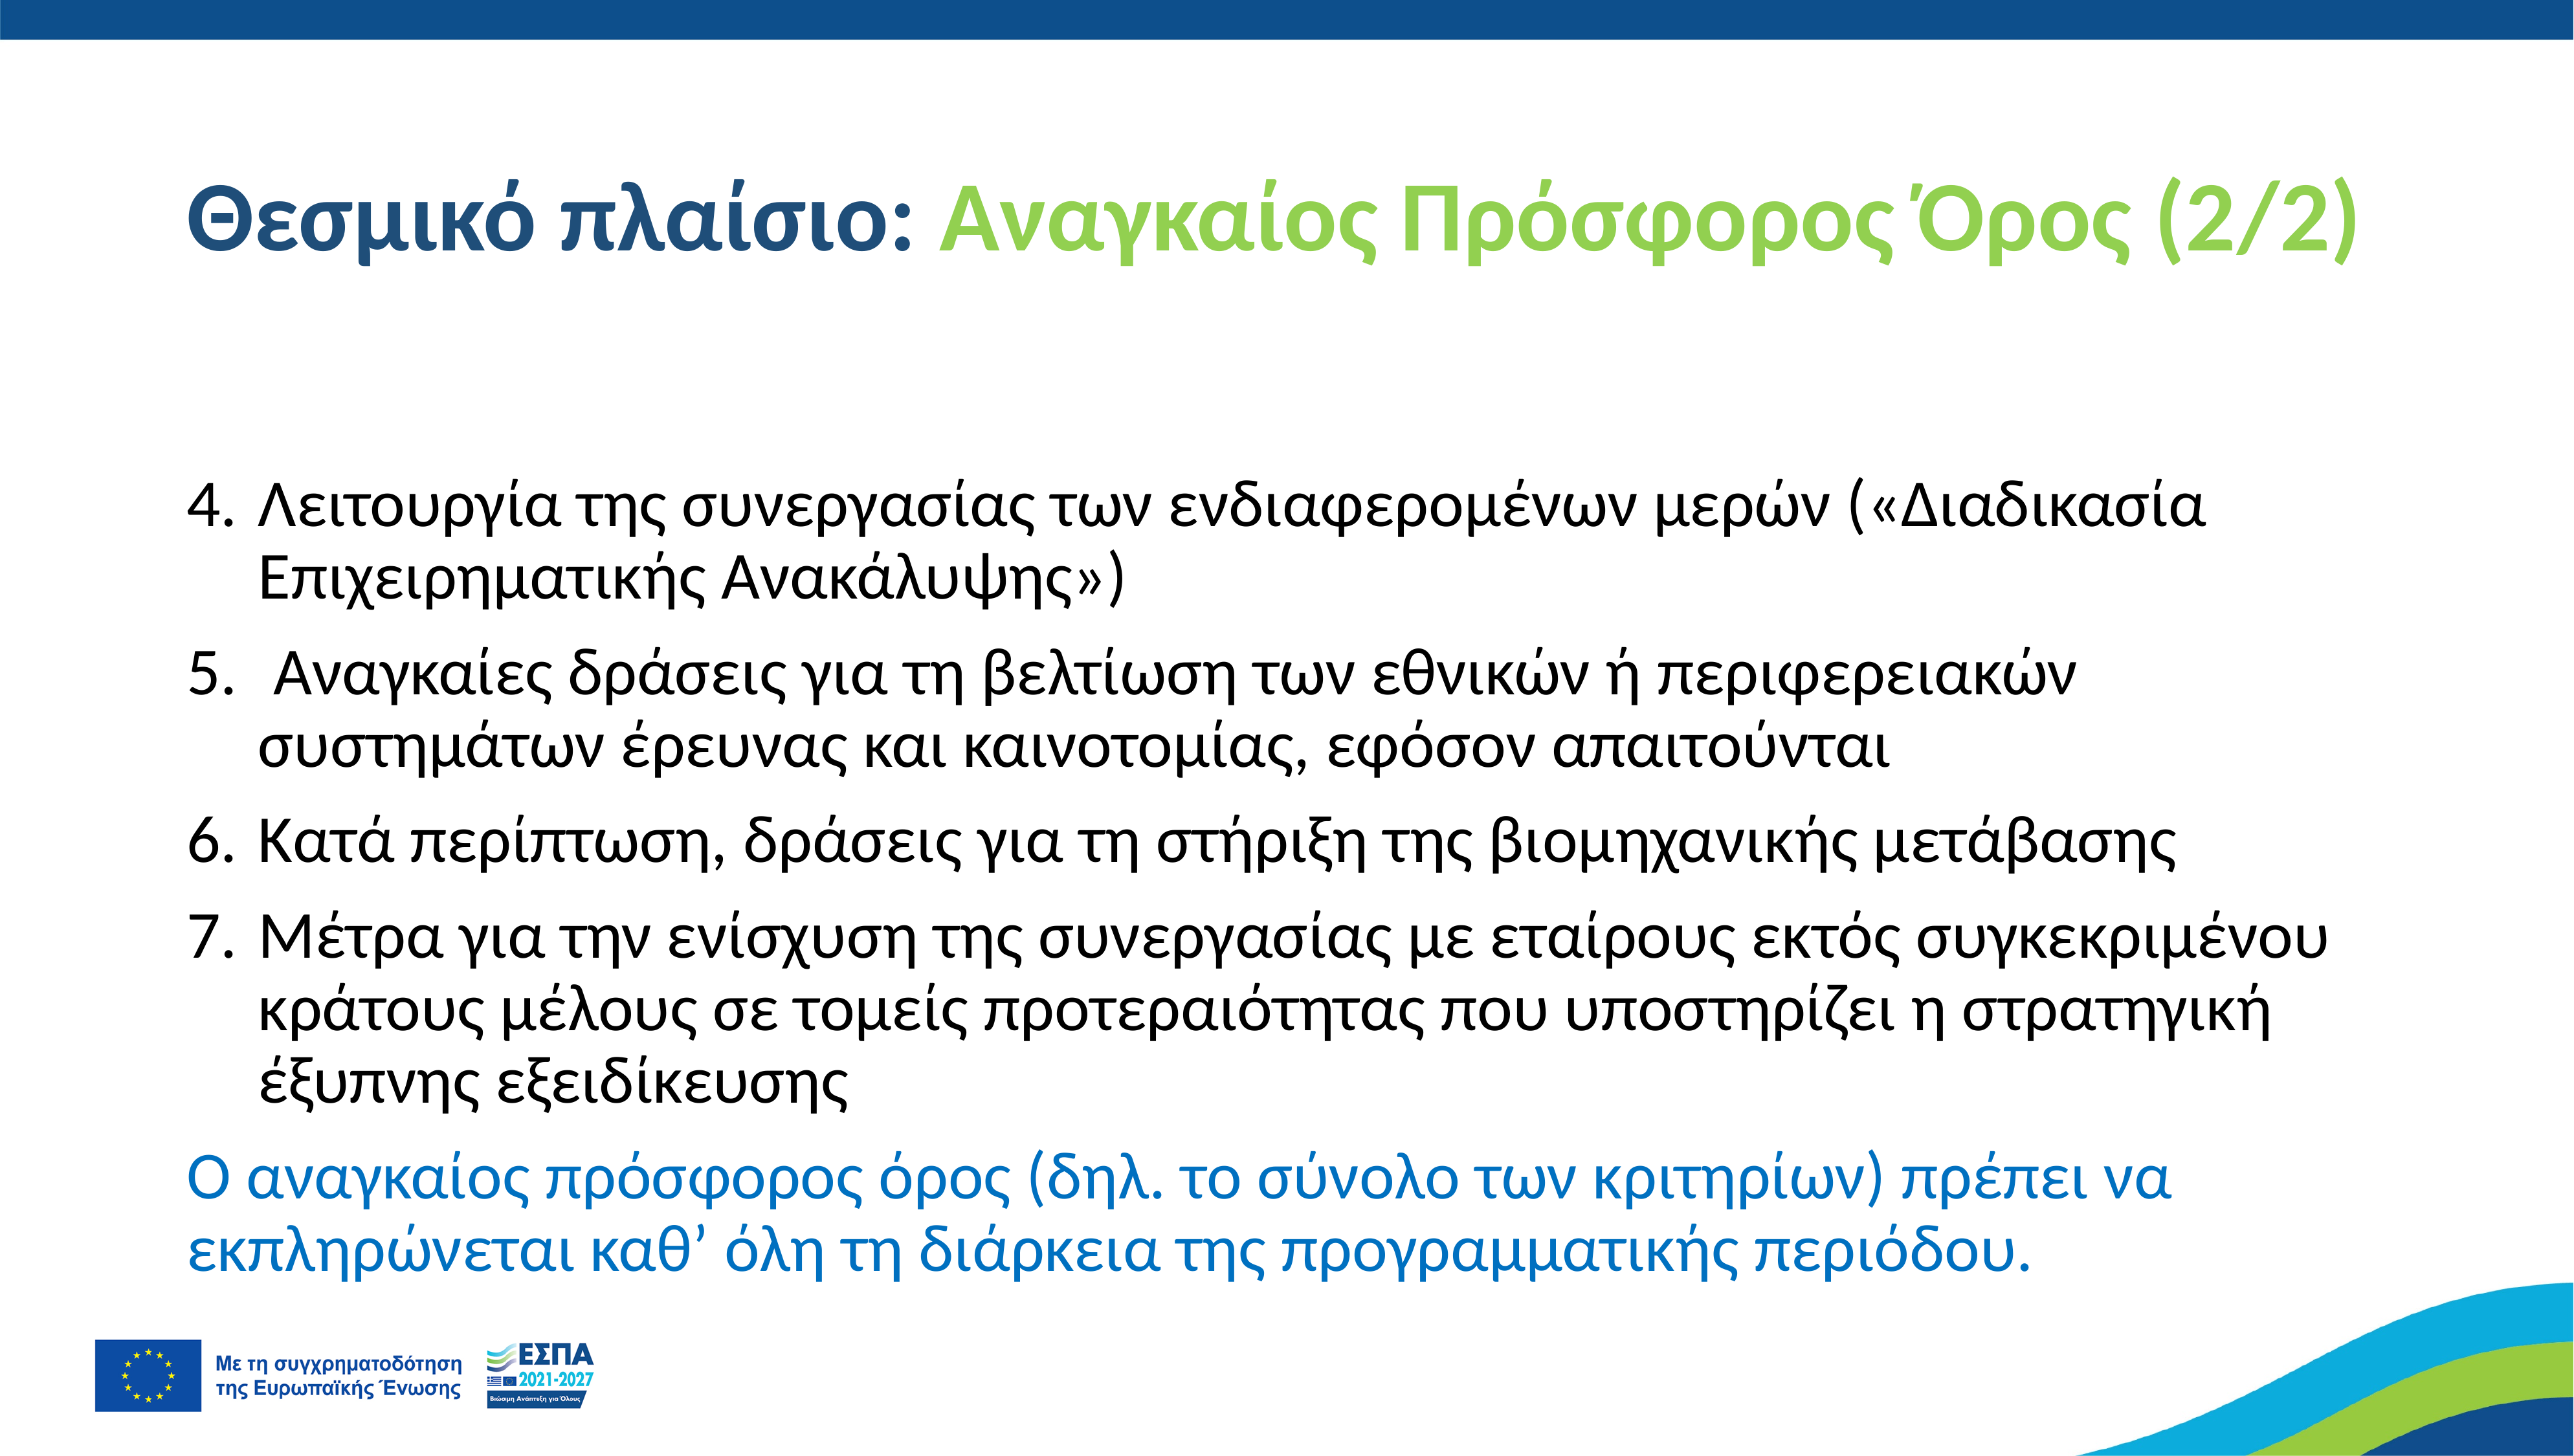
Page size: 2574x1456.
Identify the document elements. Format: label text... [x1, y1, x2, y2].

picture [2087, 1341, 2573, 1456]
title Θεσμικό πλαίσιο: Αναγκαίος Πρόσφορος Όρος (2/2) [177, 77, 2397, 359]
list Λειτουργία της συνεργασίας των ενδιαφερομένων μερών («Διαδικασία Επιχειρηματικής Ανακάλυψης») Αναγκαίες δράσεις για τη βελτίωση των εθνικών ή περιφερειακών συστημάτων έρευνας και καινοτομίας, εφόσον απαιτούνται Κατά περίπτωση, δράσεις για τη στήριξη της βιομηχανικής μετάβασης Μέτρα για την ενίσχυση της συνεργασίας με εταίρους εκτός συγκεκριμένου κράτους μέλους σε τομείς προτεραιότητας που υποστηρίζει η στρατηγική έξυπνης εξειδίκευσης Ο αναγκαίος πρόσφορος όρος (δηλ. το σύνολο των κριτηρίων) πρέπει να εκπληρώνεται καθ’ όλη τη διάρκεια της προγραμματικής περιόδου. [177, 387, 2397, 1312]
picture [0, 0, 2573, 1456]
